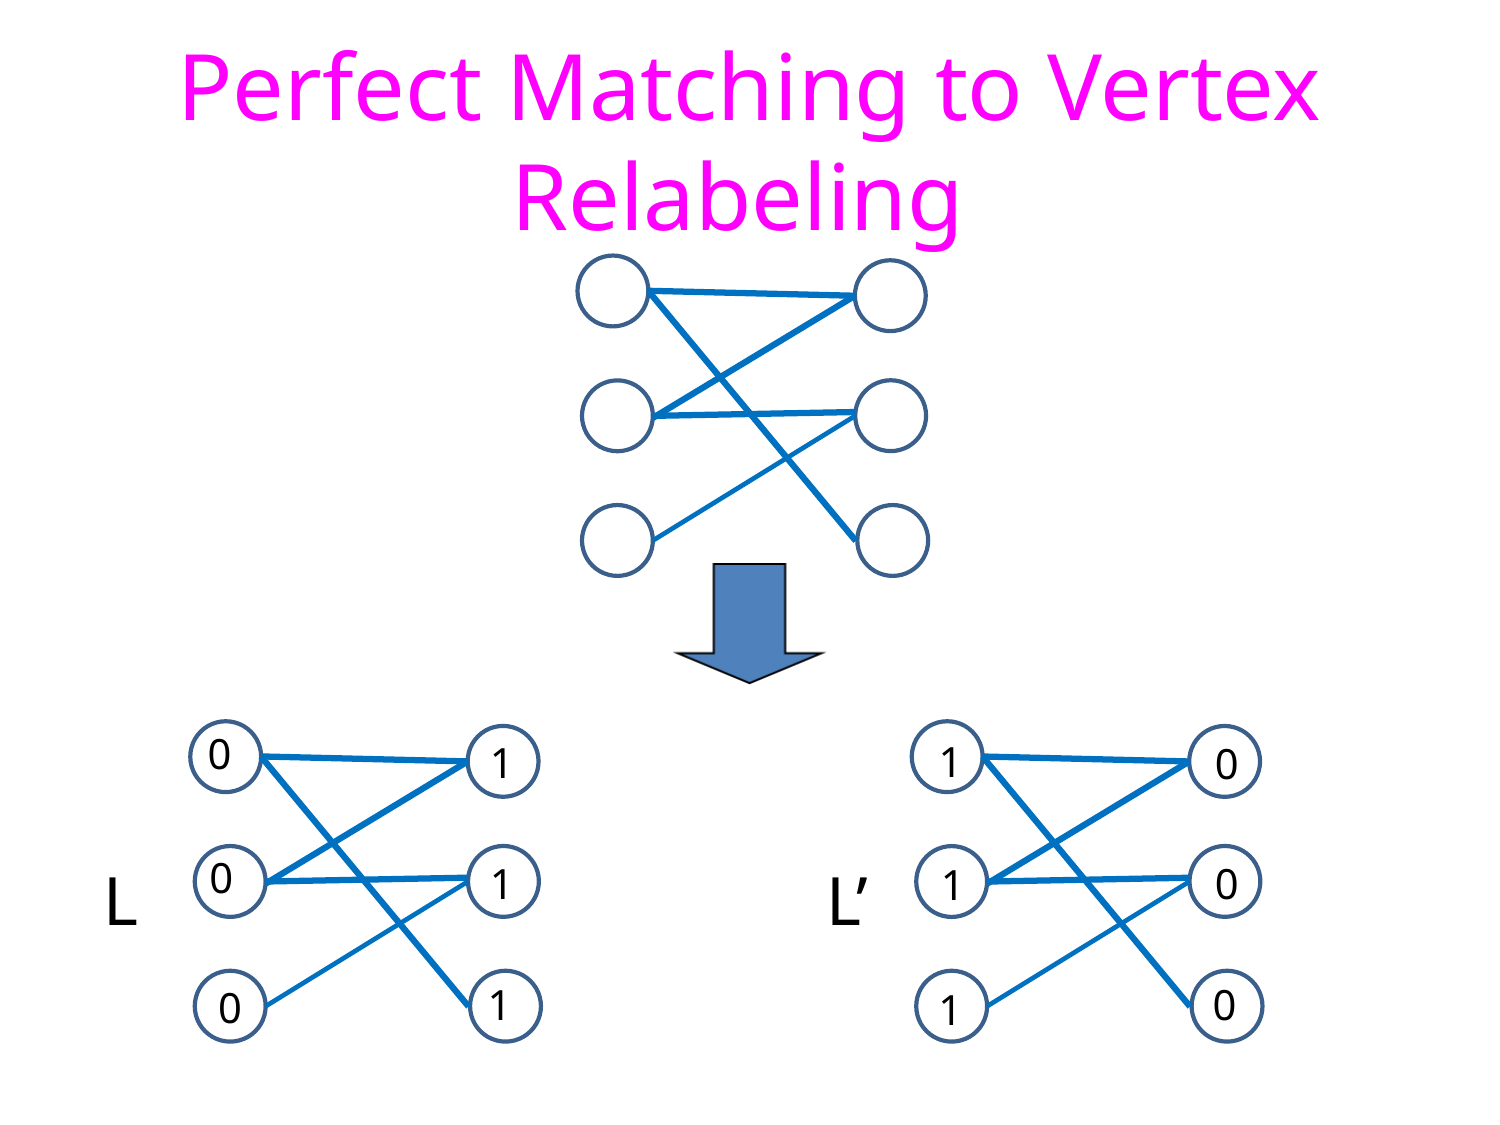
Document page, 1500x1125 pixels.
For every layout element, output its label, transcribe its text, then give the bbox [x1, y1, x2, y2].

text_box [188, 740, 192, 774]
text_box [575, 253, 651, 329]
text_box [1204, 723, 1246, 730]
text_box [260, 756, 469, 885]
text_box 1 [926, 851, 977, 917]
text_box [986, 881, 1190, 1007]
text_box [1254, 857, 1263, 906]
text_box [978, 1011, 988, 1033]
text_box [1252, 978, 1265, 1035]
text_box [914, 982, 923, 1031]
text_box L [88, 851, 160, 946]
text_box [648, 290, 857, 418]
text_box [192, 980, 203, 1032]
text_box [1205, 1037, 1249, 1044]
text_box [1254, 738, 1263, 785]
text_box [1187, 733, 1200, 790]
text_box [861, 378, 929, 454]
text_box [982, 756, 1191, 883]
text_box [212, 1039, 249, 1044]
text_box [929, 843, 974, 851]
text_box [529, 734, 541, 789]
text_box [652, 415, 856, 541]
text_box [856, 502, 931, 578]
text_box 0 [1197, 971, 1252, 1037]
text_box L’ [812, 851, 912, 946]
text_box 1 [474, 729, 529, 795]
text_box [1208, 795, 1242, 799]
text_box 0 [1200, 850, 1254, 916]
text_box [929, 968, 974, 976]
text_box 1 [472, 971, 527, 1036]
text_box [210, 968, 250, 974]
text_box [914, 854, 926, 909]
text_box 0 [192, 720, 247, 785]
text_box 1 [923, 728, 978, 794]
text_box [579, 378, 643, 454]
text_box [484, 723, 523, 729]
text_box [265, 881, 469, 1007]
text_box [201, 725, 263, 795]
text_box [853, 258, 928, 334]
text_box [486, 795, 520, 799]
text_box [482, 975, 544, 1044]
text_box [466, 737, 474, 785]
text_box [579, 502, 654, 578]
text_box [909, 719, 972, 786]
text_box [1190, 983, 1197, 1029]
text_box 0 [1200, 730, 1254, 795]
text_box 0 [203, 974, 258, 1039]
picture [672, 563, 827, 685]
text_box [482, 843, 524, 850]
text_box 1 [474, 850, 529, 916]
title Perfect Matching to Vertex Relabeling [74, 44, 1426, 233]
text_box 1 [923, 976, 978, 1041]
text_box [205, 848, 255, 919]
text_box [978, 735, 985, 757]
text_box [1195, 853, 1200, 910]
text_box [258, 1013, 267, 1032]
text_box 0 [194, 844, 249, 910]
text_box [529, 853, 541, 909]
text_box [1204, 843, 1246, 850]
